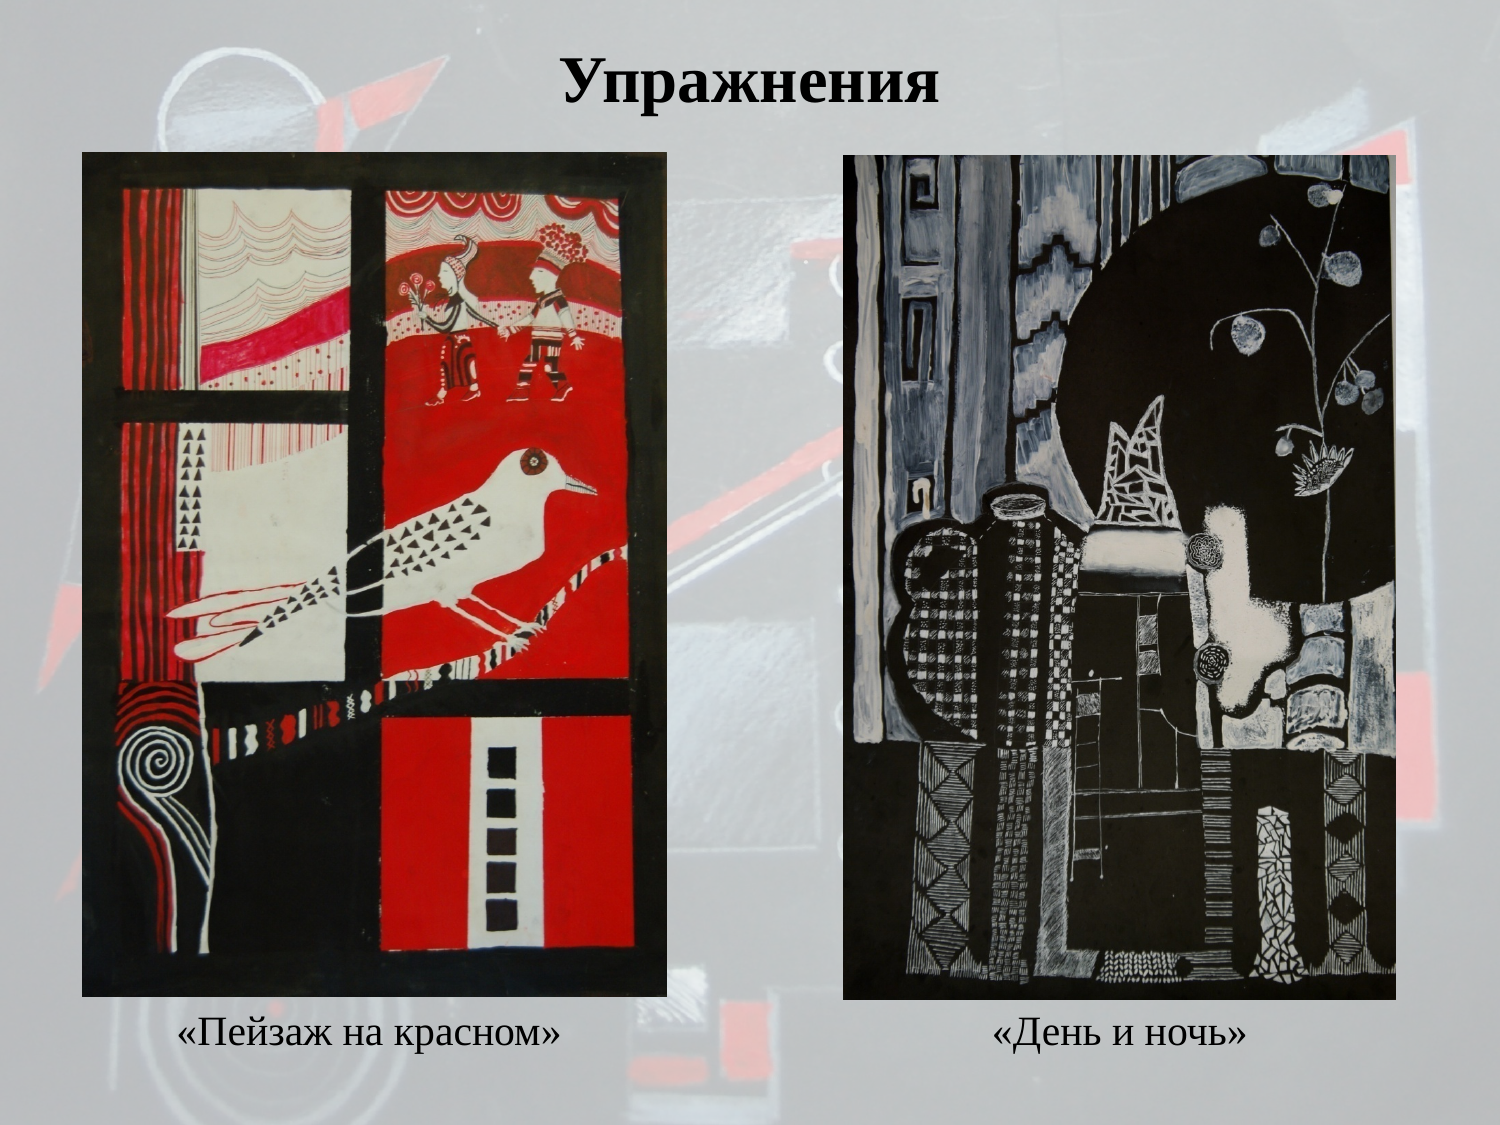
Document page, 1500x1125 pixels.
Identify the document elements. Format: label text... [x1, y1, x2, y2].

list «Пейзаж на красном» [82, 1003, 657, 1079]
list «День и ночь» [843, 1006, 1396, 1079]
picture [81, 152, 668, 997]
title Упражнения [0, 0, 1500, 153]
picture [843, 155, 1397, 1000]
